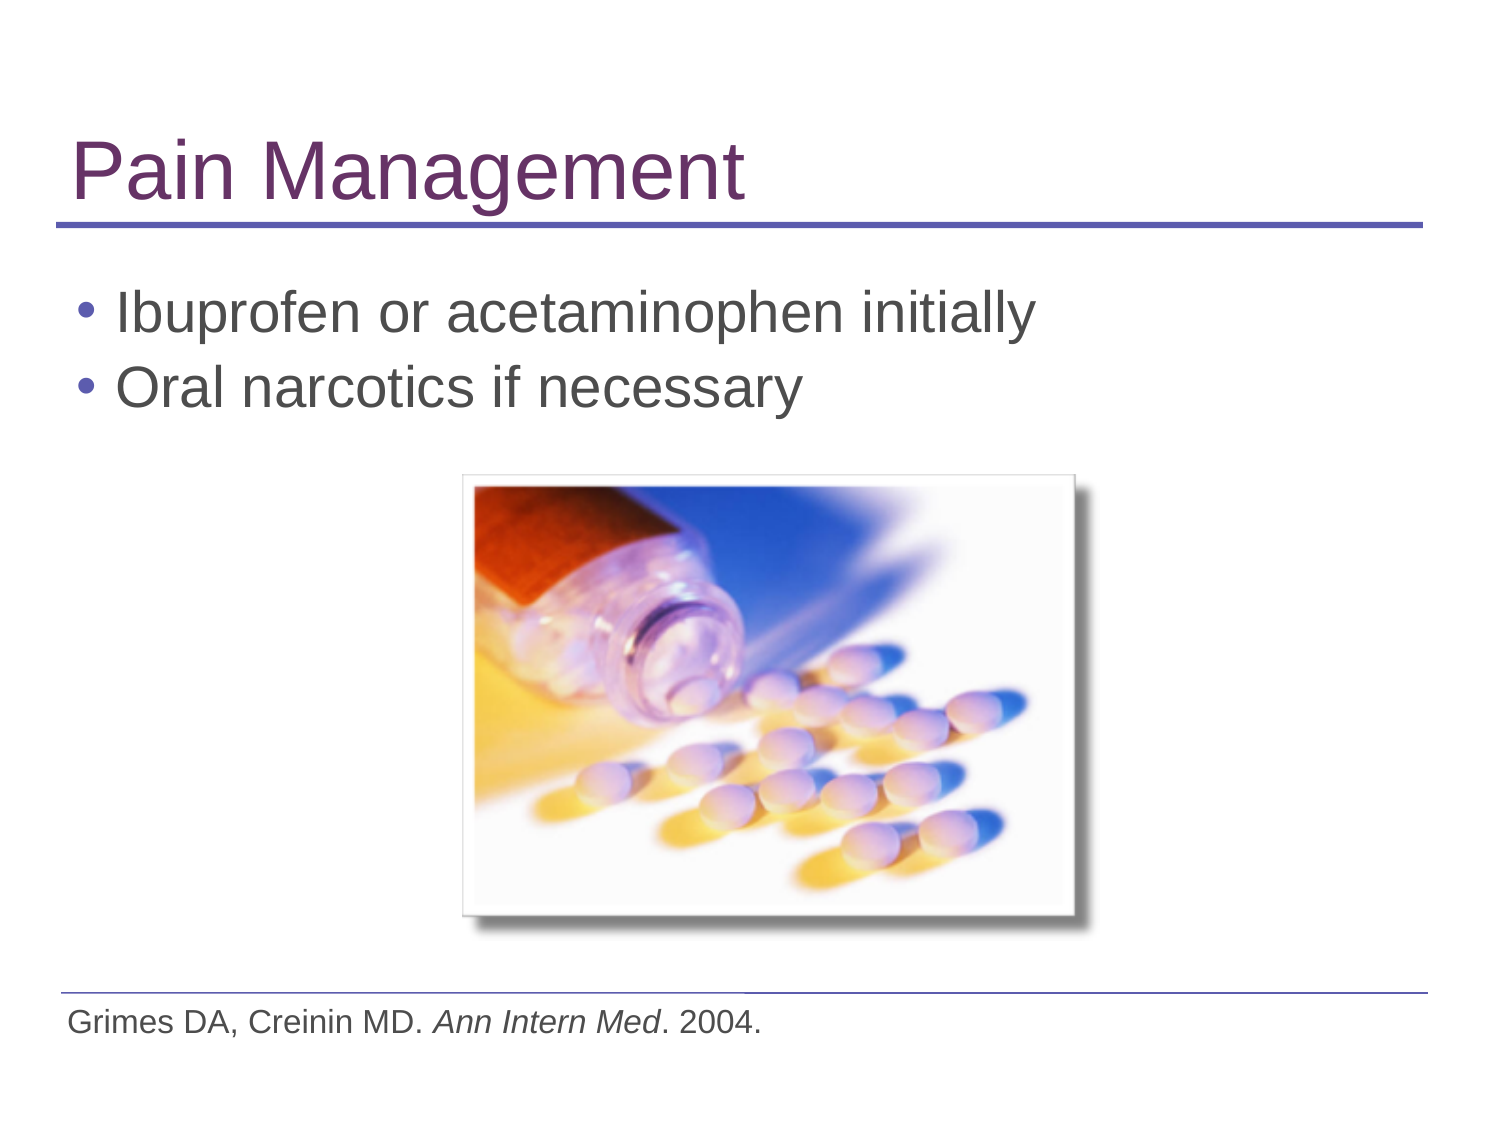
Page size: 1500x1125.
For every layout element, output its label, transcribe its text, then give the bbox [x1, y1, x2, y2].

title Pain Management [55, 37, 1464, 226]
text_box Grimes DA, Creinin MD. Ann Intern Med. 2004. [52, 992, 778, 1048]
list Ibuprofen or acetaminophen initially Oral narcotics if necessary [60, 274, 1467, 512]
picture [462, 461, 1297, 941]
